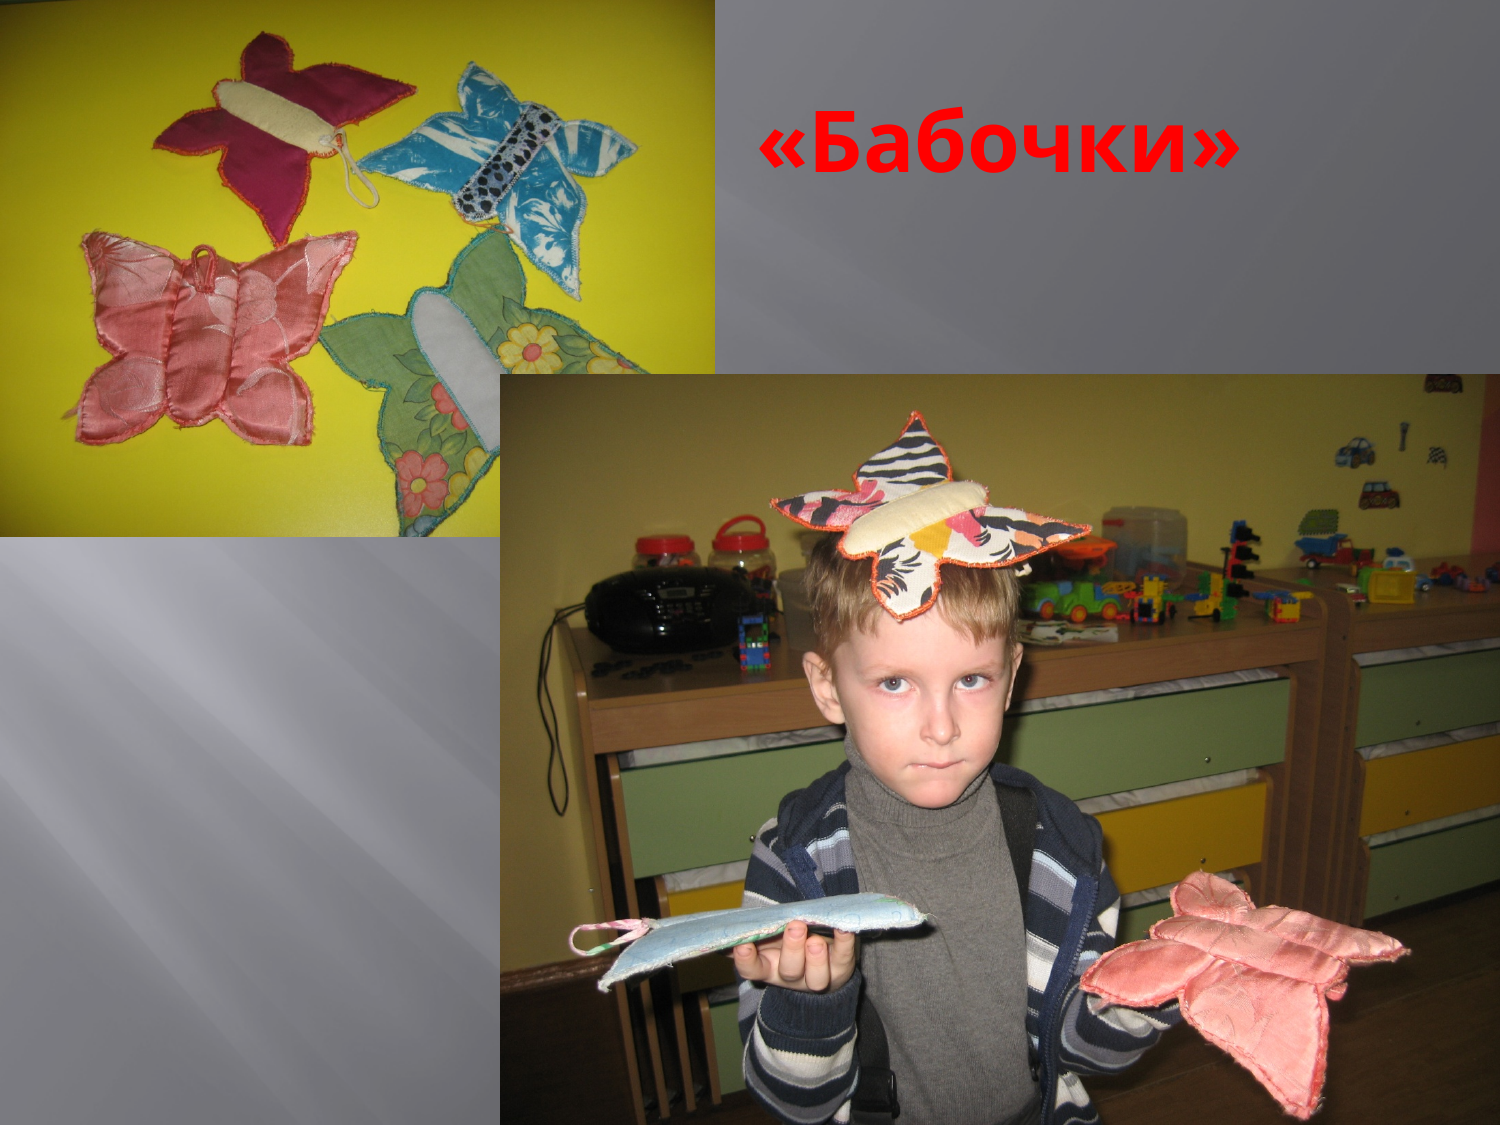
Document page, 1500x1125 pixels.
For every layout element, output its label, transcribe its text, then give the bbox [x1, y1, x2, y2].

picture [0, 0, 1500, 1125]
title «Бабочки» [758, 45, 1425, 233]
